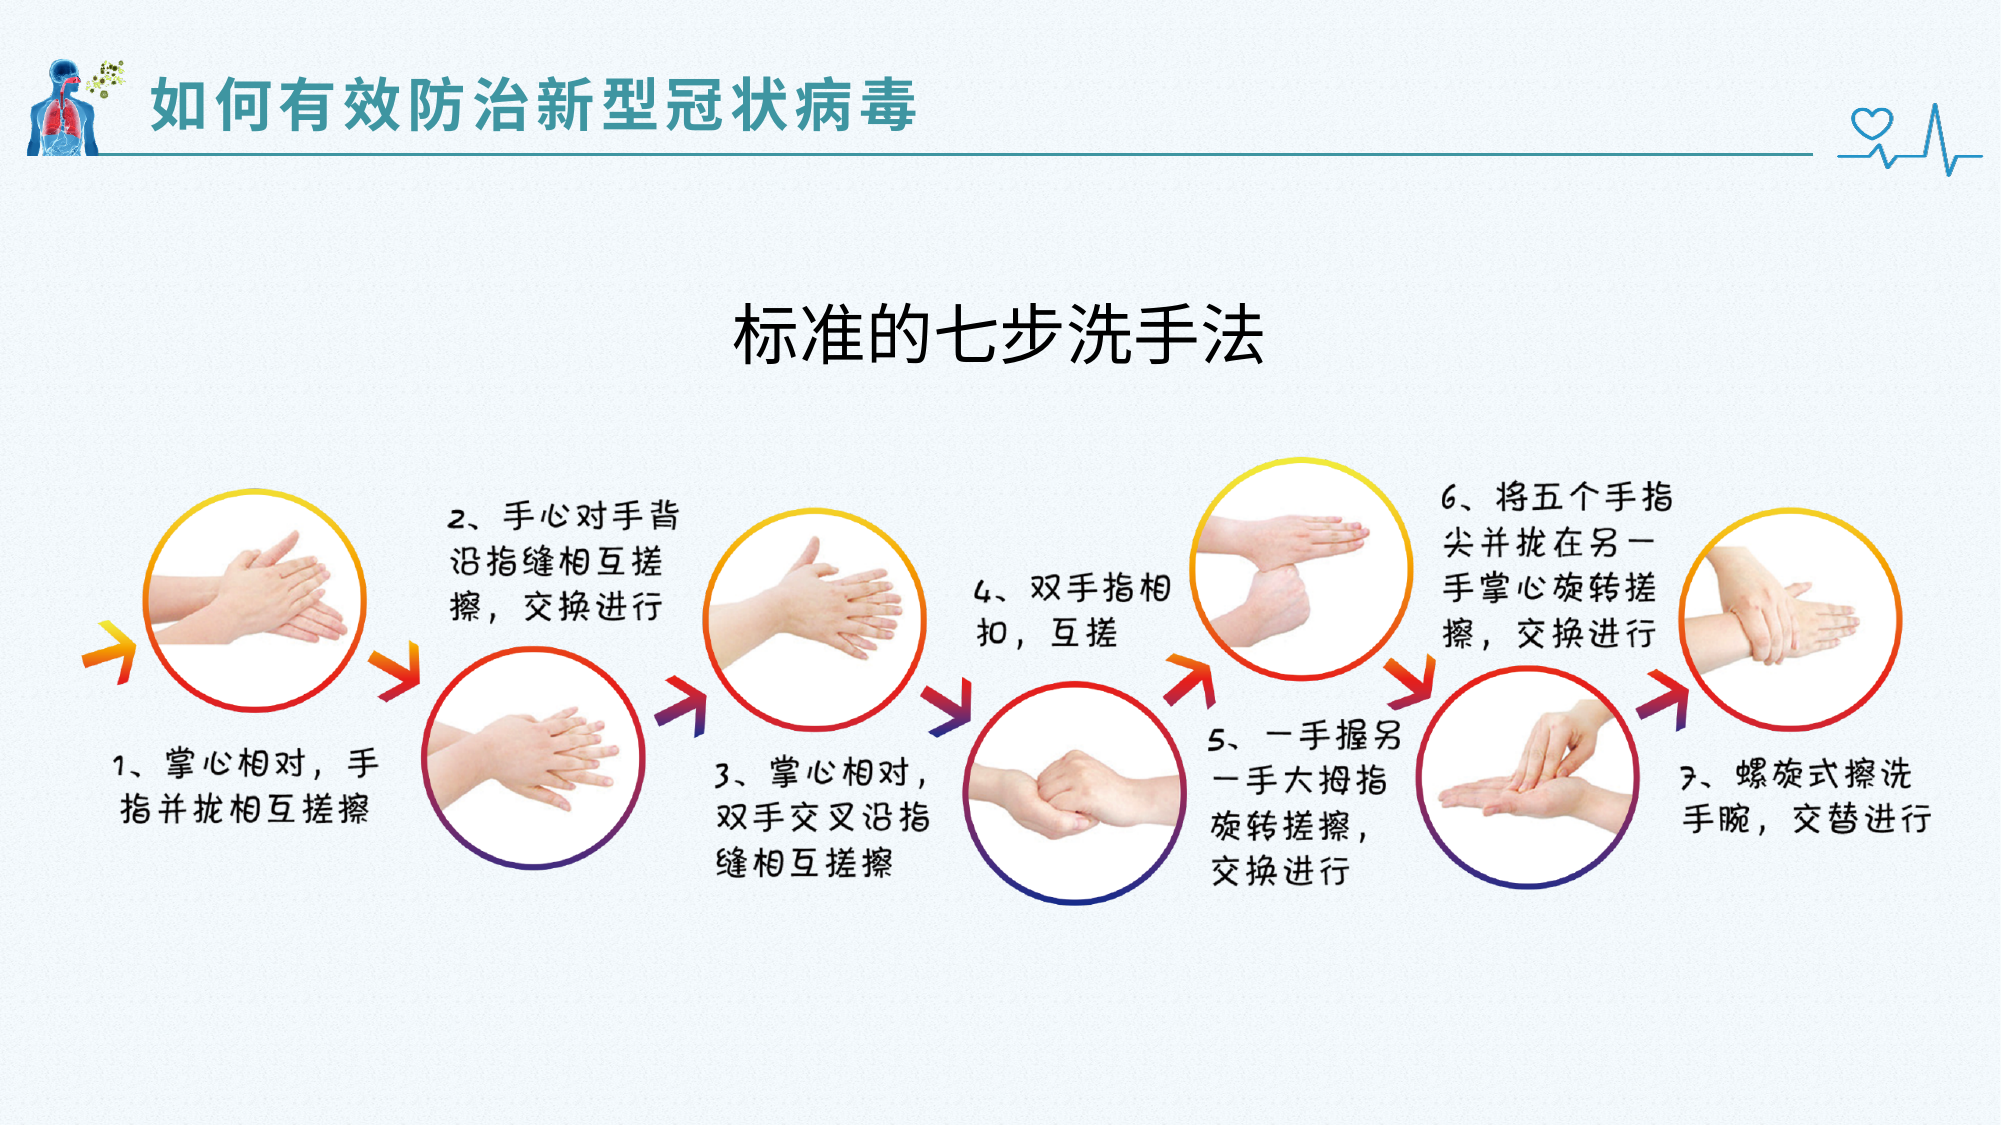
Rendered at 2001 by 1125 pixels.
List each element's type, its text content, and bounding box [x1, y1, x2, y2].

picture [11, 43, 134, 163]
picture [37, 410, 1984, 948]
picture [1837, 103, 1997, 198]
text_box 如何有效防治新型冠状病毒 [135, 60, 1117, 146]
text_box 标准的七步洗手法 [718, 285, 1282, 381]
